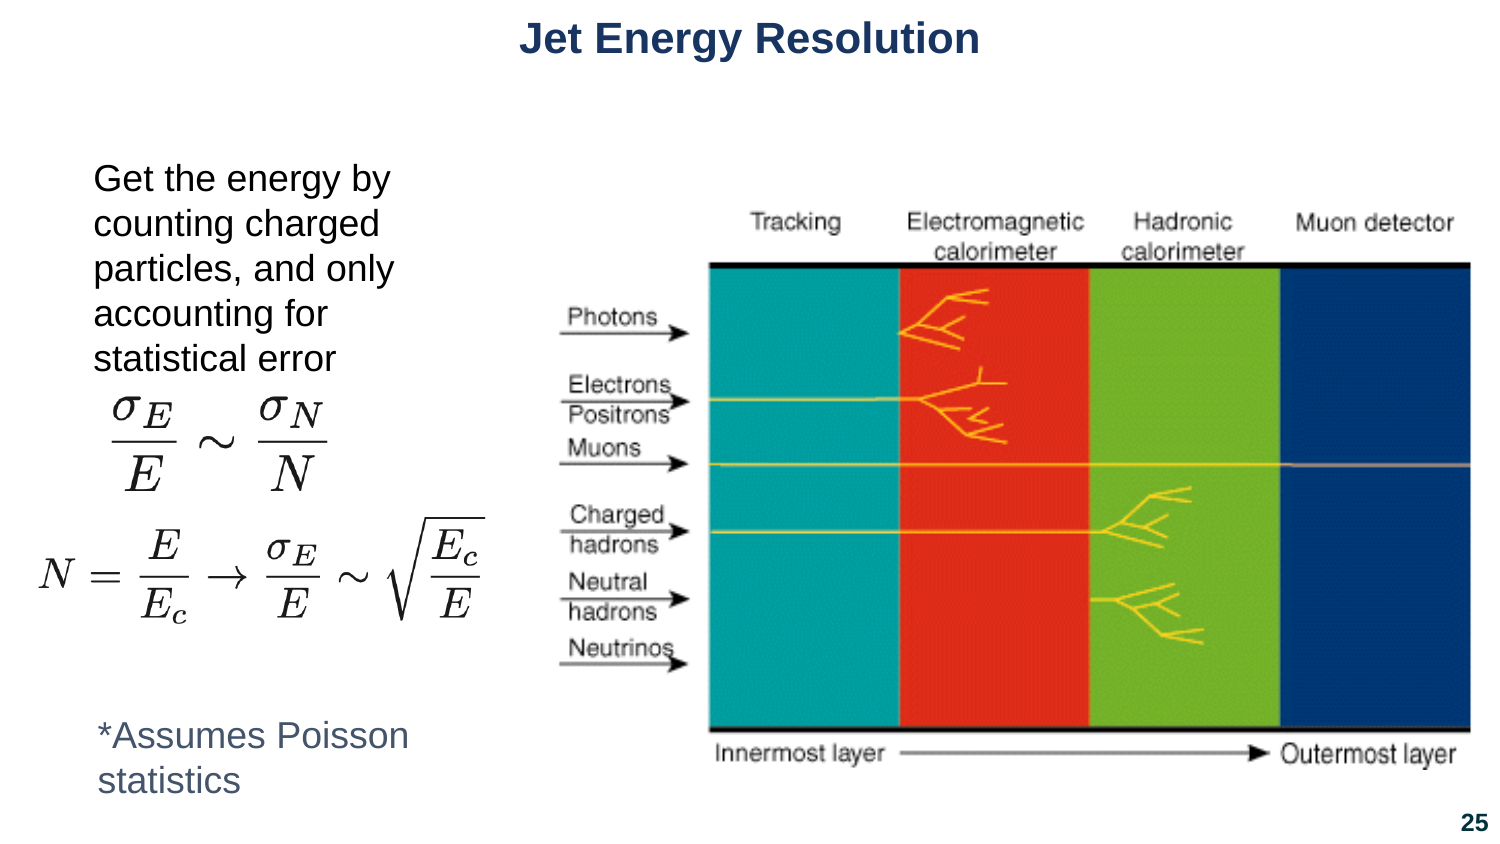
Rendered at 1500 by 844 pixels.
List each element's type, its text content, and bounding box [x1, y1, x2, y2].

title Jet Energy Resolution [0, 0, 1500, 79]
picture [110, 395, 329, 491]
picture [38, 517, 486, 625]
picture [532, 206, 1500, 770]
text_box *Assumes Poisson statistics [82, 696, 442, 770]
text_box Get the energy by counting charged particles, and only accounting for statistical error [78, 138, 446, 422]
slide_number ‹#› [1059, 798, 1500, 844]
